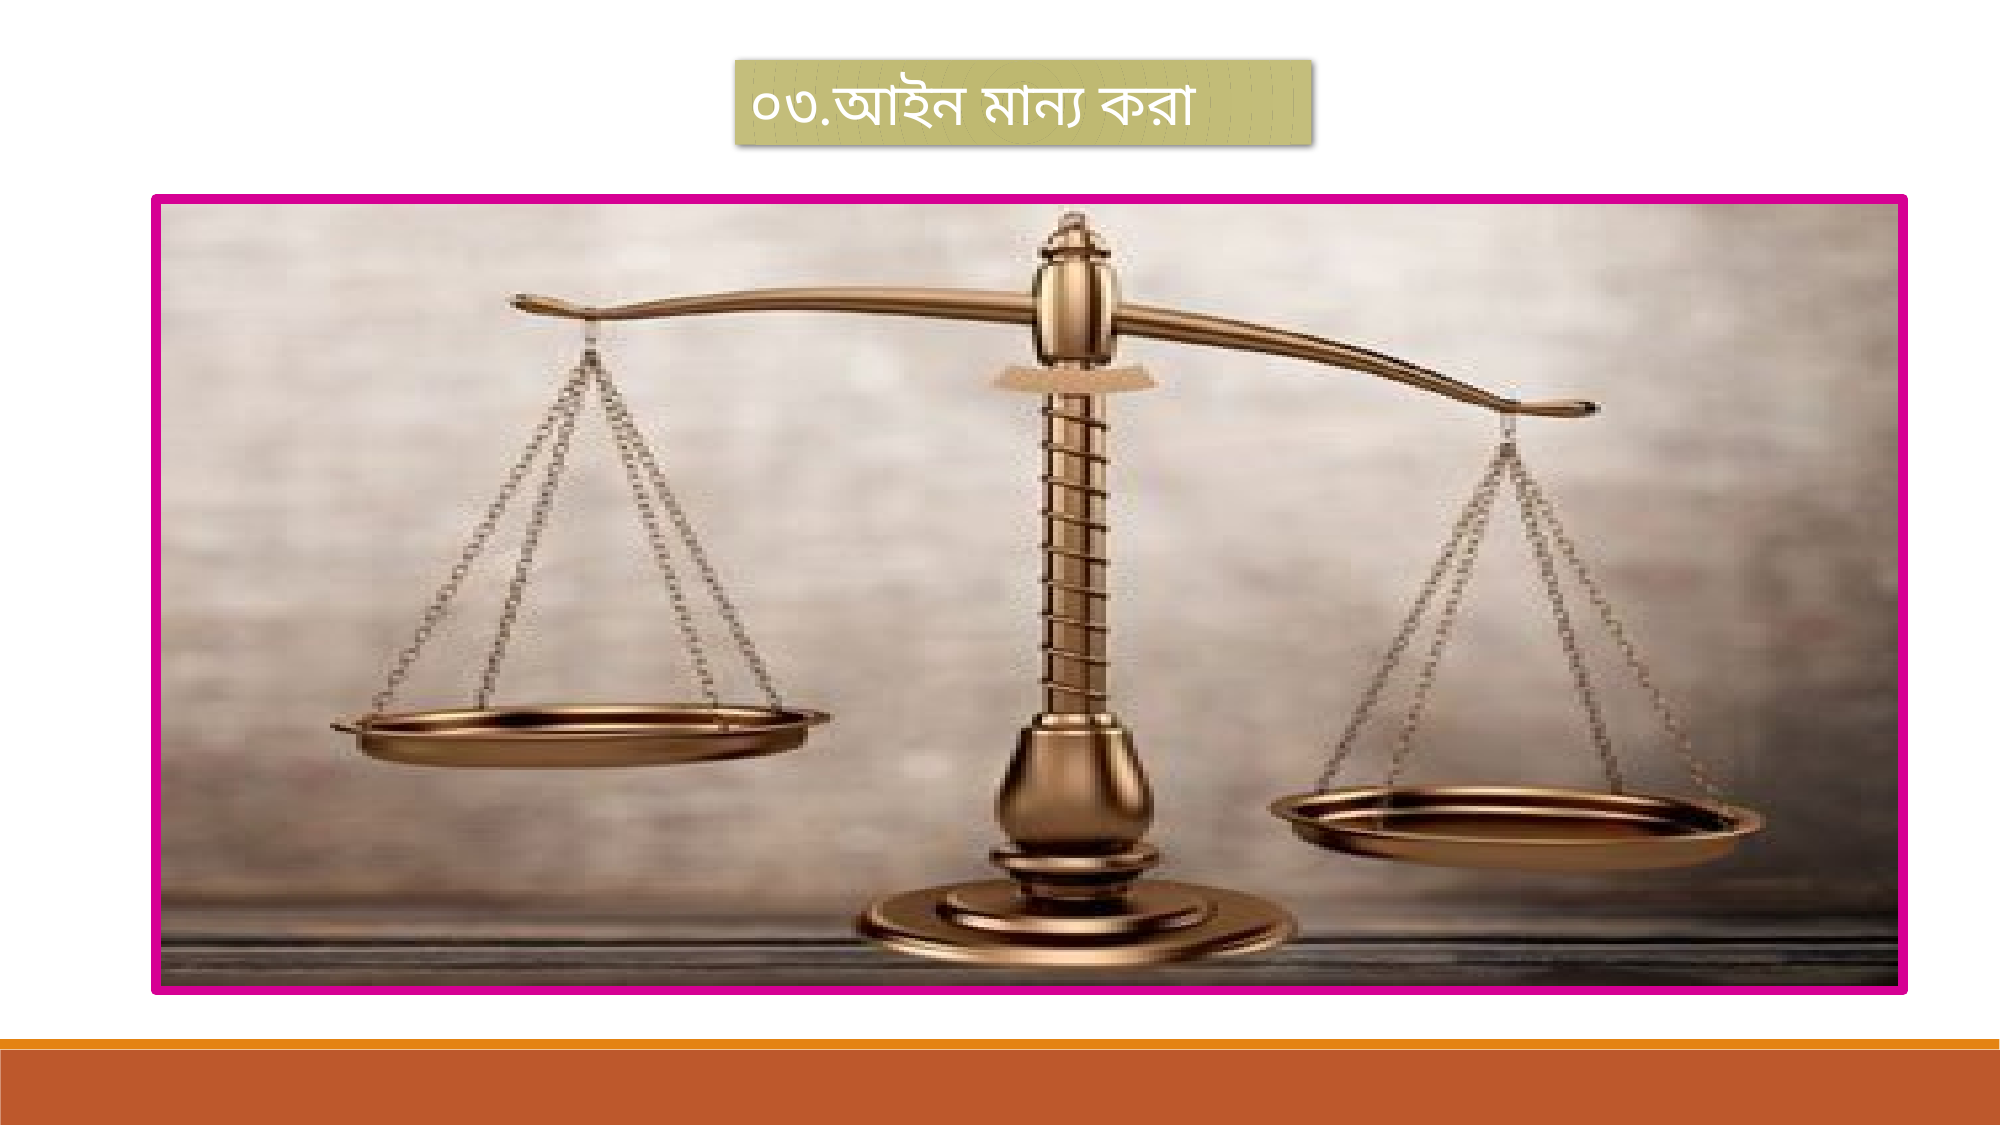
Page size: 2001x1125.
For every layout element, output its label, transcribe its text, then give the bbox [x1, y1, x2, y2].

picture [160, 202, 1899, 987]
text_box ০৩.আইন মান্য করা [735, 60, 1312, 145]
